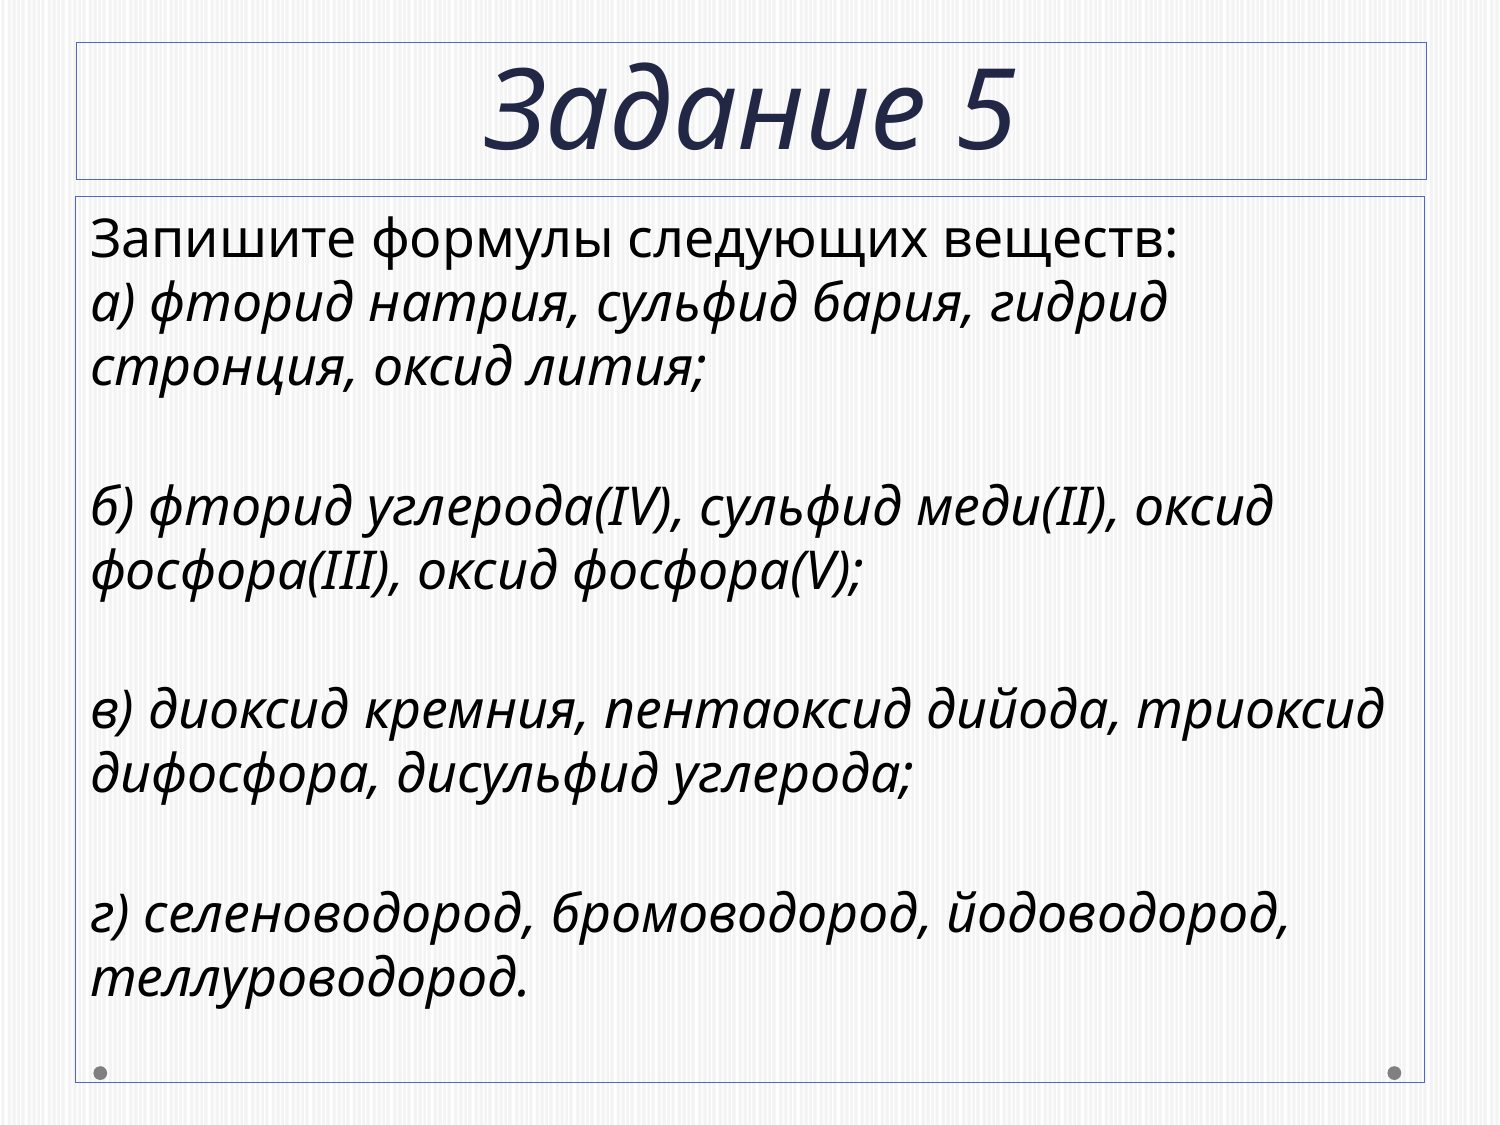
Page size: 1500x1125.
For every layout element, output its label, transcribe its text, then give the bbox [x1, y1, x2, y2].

list Запишите формулы следующих веществ: а) фторид натрия, сульфид бария, гидрид стронция, оксид лития; б) фторид углерода(IV), сульфид меди(II), оксид фосфора(III), оксид фосфора(V); в) диоксид кремния, пентаоксид дийода, триоксид дифосфора, дисульфид углерода; г) селеноводород, бромоводород, йодоводород, теллуроводород. [75, 196, 1425, 1083]
title Задание 5 [76, 42, 1427, 180]
